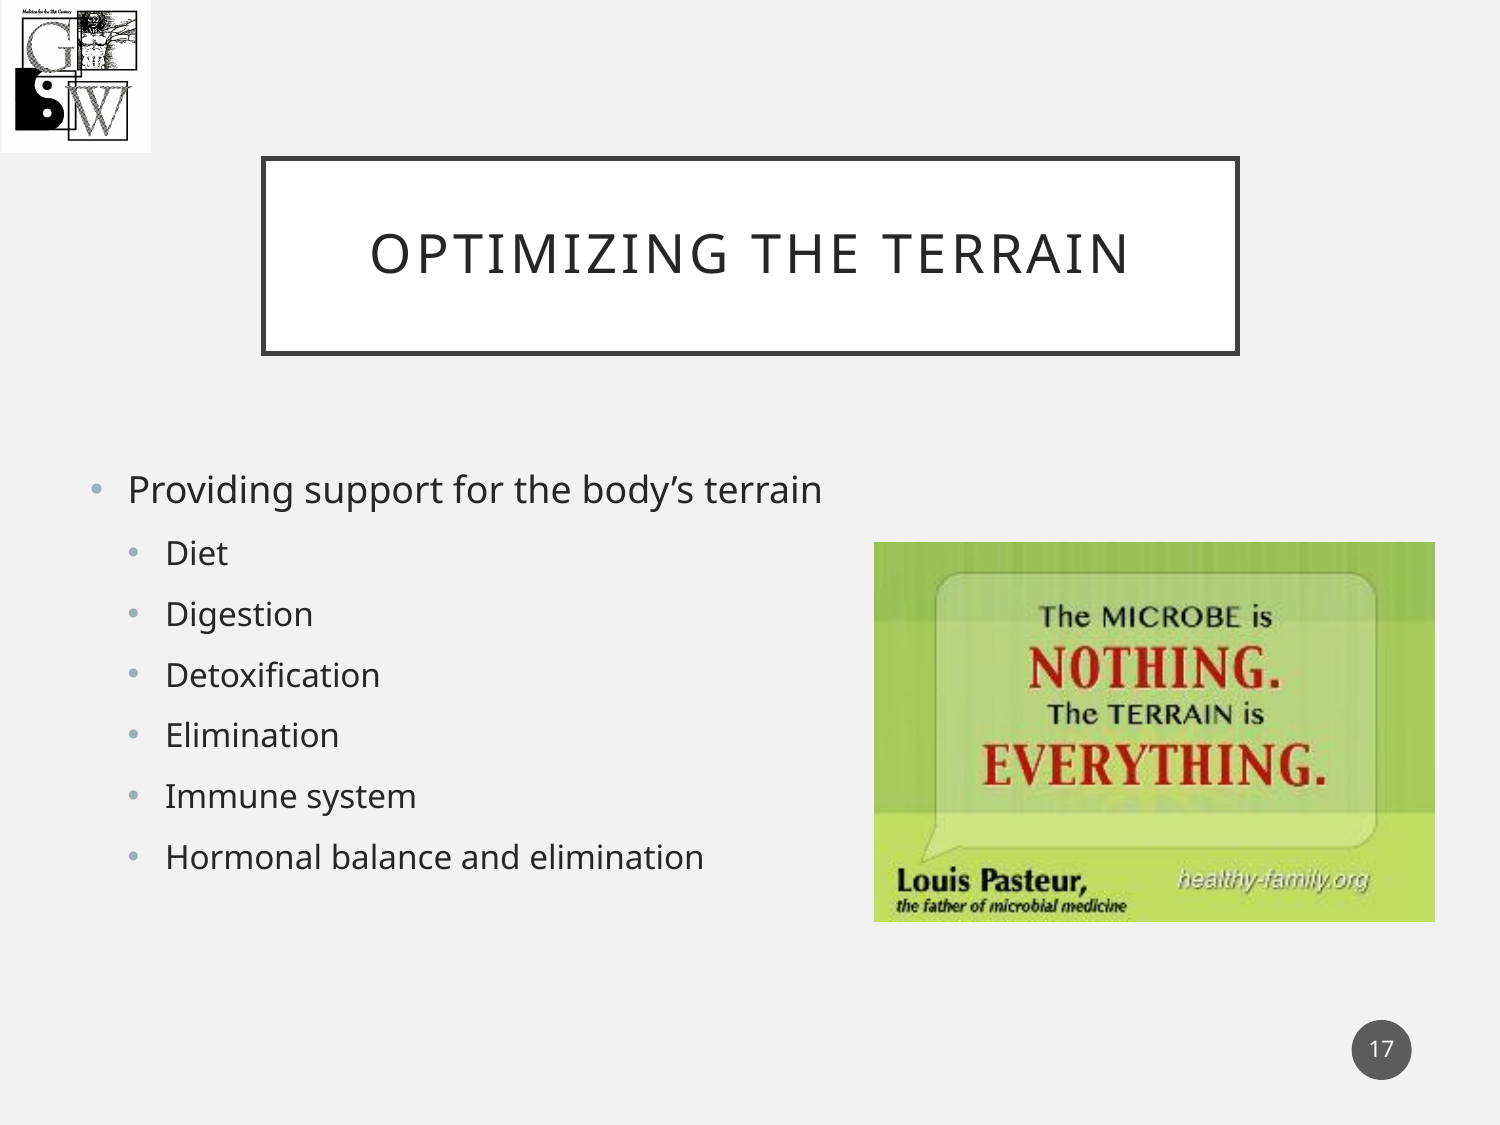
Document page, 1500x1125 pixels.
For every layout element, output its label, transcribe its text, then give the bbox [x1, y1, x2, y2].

title Optimizing the Terrain [261, 156, 1240, 356]
picture [1, 0, 151, 153]
list Providing support for the body’s terrain Diet Digestion Detoxification Elimination Immune system Hormonal balance and elimination [75, 458, 930, 907]
picture [874, 542, 1435, 922]
slide_number 17 [1351, 1019, 1412, 1080]
